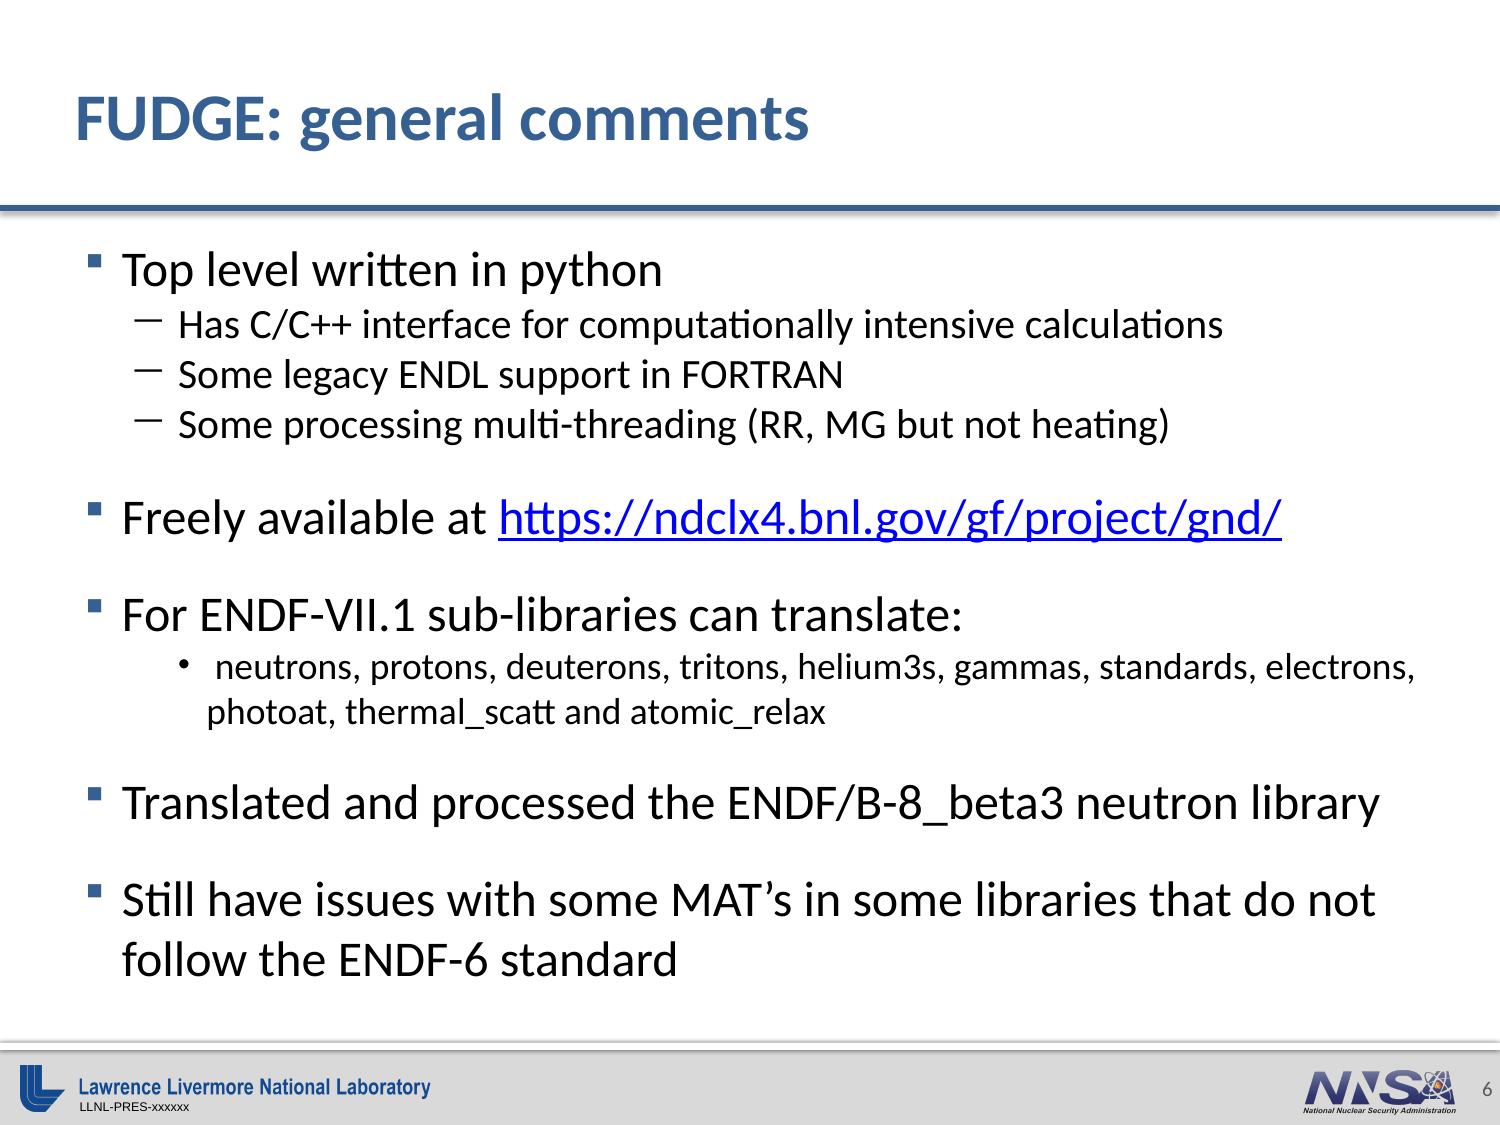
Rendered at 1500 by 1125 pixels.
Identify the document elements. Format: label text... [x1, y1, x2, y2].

picture [1296, 1057, 1463, 1122]
title FUDGE: general comments [75, 36, 1425, 202]
list Top level written in python Has C/C++ interface for computationally intensive calculations Some legacy ENDL support in FORTRAN Some processing multi-threading (RR, MG but not heating) Freely available at https://ndclx4.bnl.gov/gf/project/gnd/ For ENDF-VII.1 sub-libraries can translate: neutrons, protons, deuterons, tritons, helium3s, gammas, standards, electrons, photoat, thermal_scatt and atomic_relax Translated and processed the ENDF/B-8_beta3 neutron library Still have issues with some MAT’s in some libraries that do not follow the ENDF-6 standard [75, 236, 1425, 1042]
picture [20, 1065, 469, 1112]
